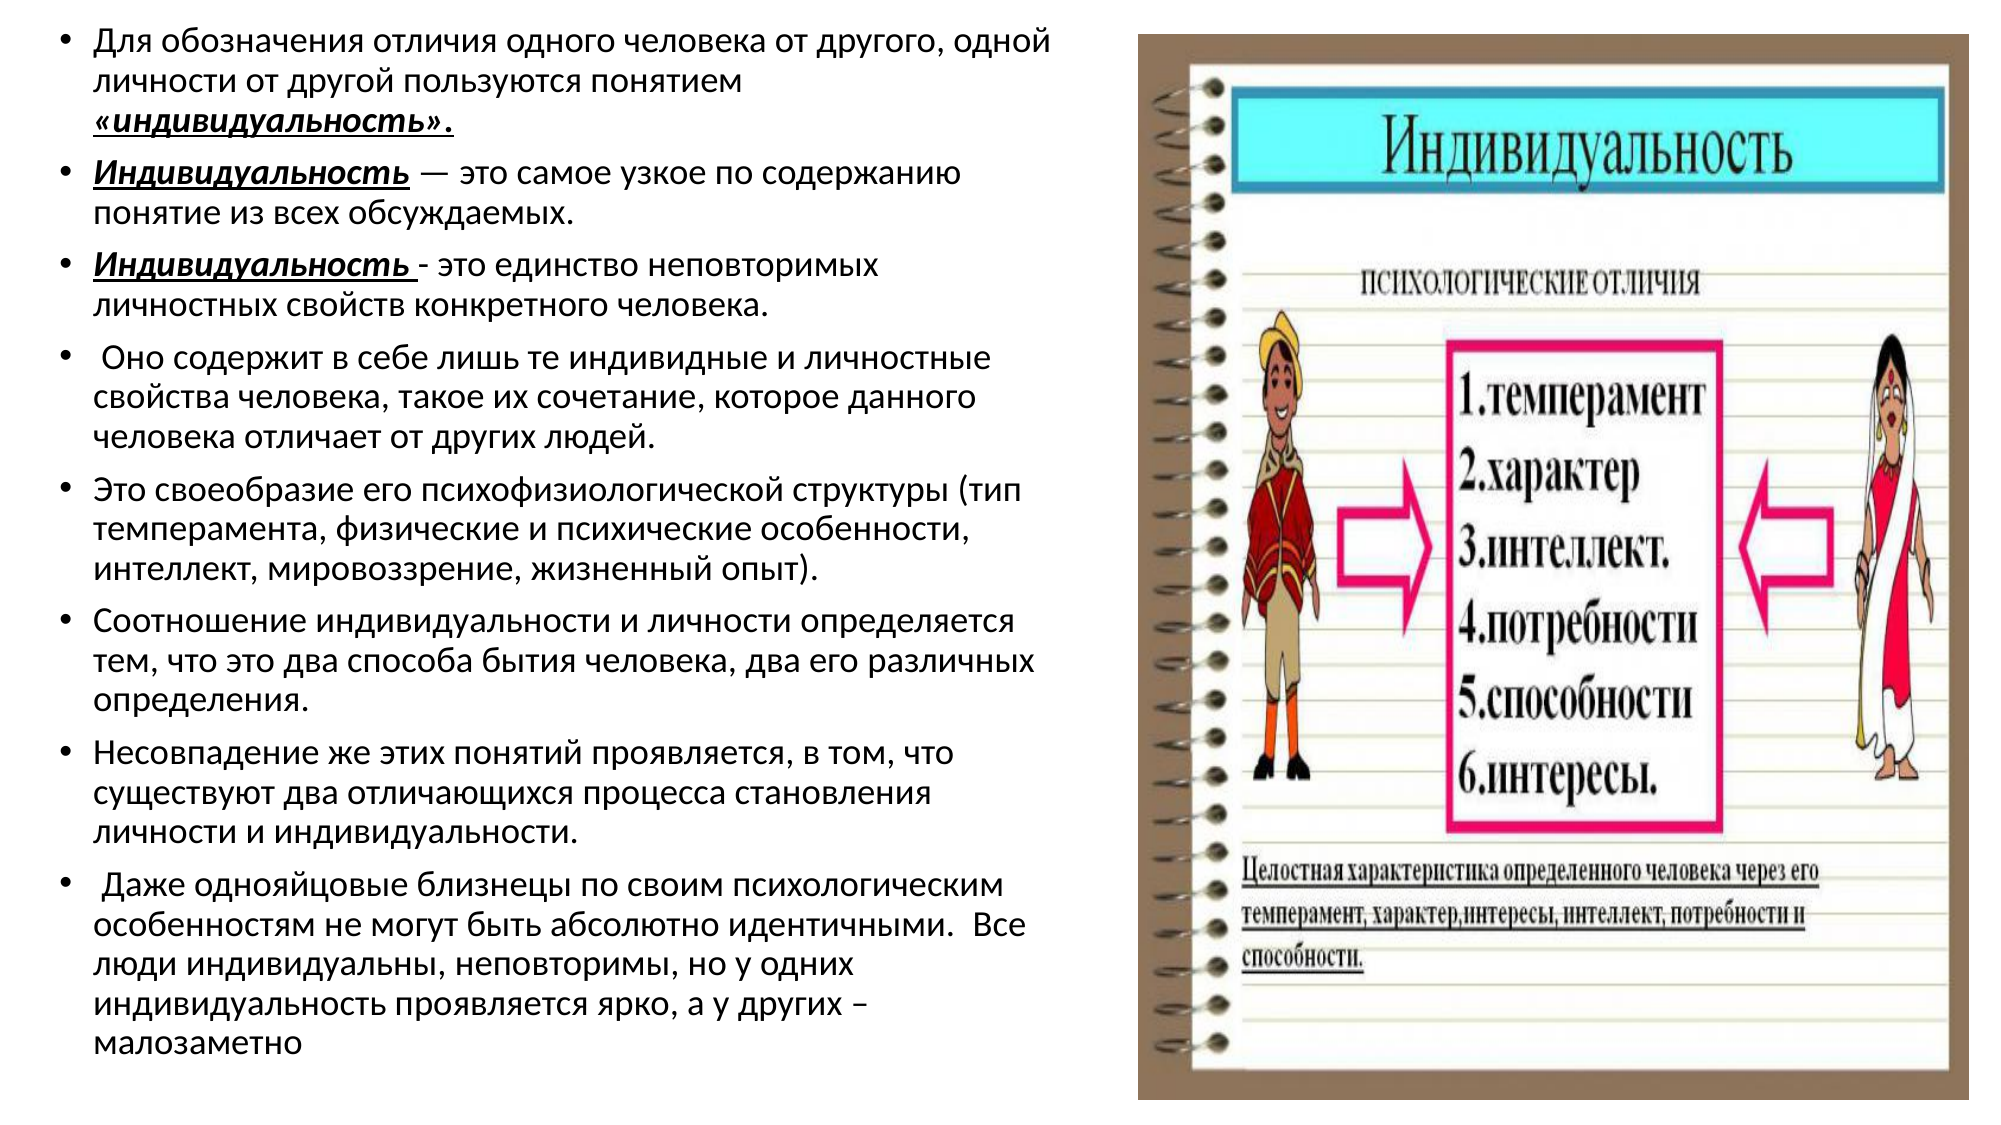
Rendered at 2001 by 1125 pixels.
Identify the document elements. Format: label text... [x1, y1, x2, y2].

list Для обозначения отличия одного человека от другого, одной личности от другой пользуются понятием «индивидуальность». Индивидуальность — это самое узкое по содержанию понятие из всех обсуждаемых. Индивидуальность - это единство неповторимых личностных свойств конкретного человека. Оно содержит в себе лишь те индивидные и личностные свойства человека, такое их сочетание, которое данного человека отличает от других людей. Это своеобразие его психофизиологической структуры (тип темперамента, физические и психические особенности, интеллект, мировоззрение, жизненный опыт). Соотношение индивидуальности и личности определяется тем, что это два способа бытия человека, два его различных определения. Несовпадение же этих понятий проявляется, в том, что существуют два отличающихся процесса становления личности и индивидуальности. Даже однояйцовые близнецы по своим психологическим особенностям не могут быть абсолютно идентичными. Все люди индивидуальны, неповторимы, но у одних индивидуальность проявляется ярко, а у других – малозаметно [44, 13, 1087, 1087]
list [1138, 34, 1969, 1100]
